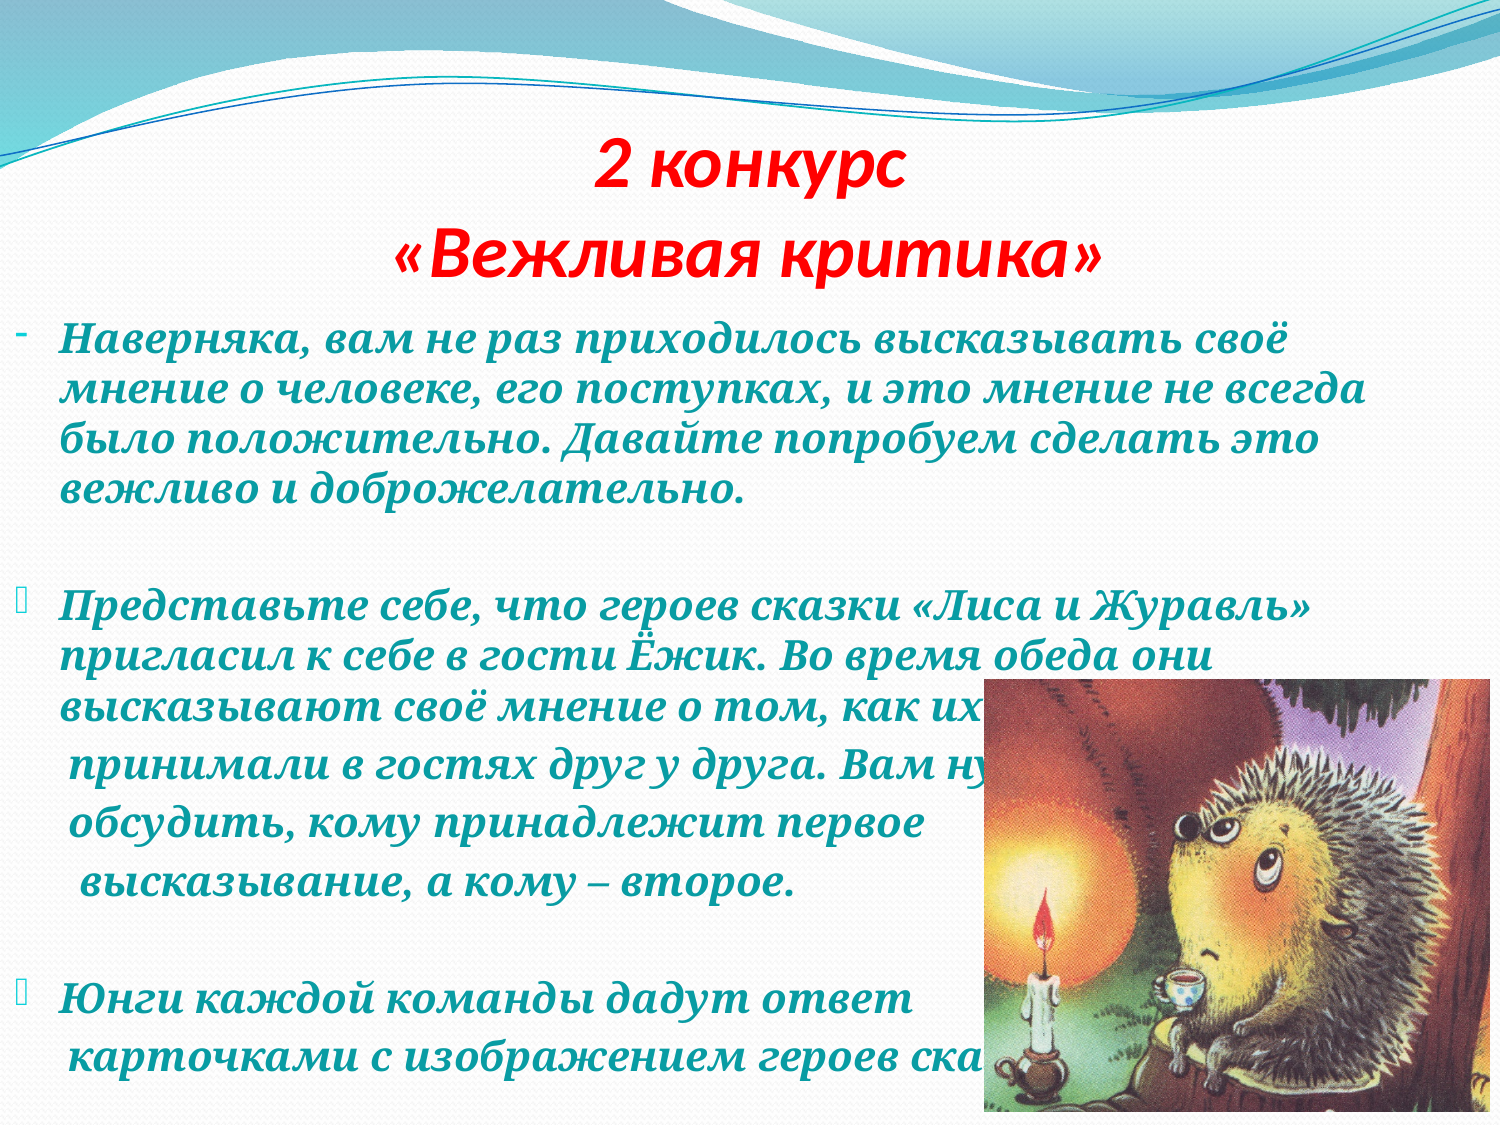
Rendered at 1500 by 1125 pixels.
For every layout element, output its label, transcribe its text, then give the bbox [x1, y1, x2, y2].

picture [984, 679, 1490, 1113]
title 2 конкурс «Вежливая критика» [75, 105, 1425, 293]
list Наверняка, вам не раз приходилось высказывать своё мнение о человеке, его поступках, и это мнение не всегда было положительно. Давайте попробуем сделать это вежливо и доброжелательно. Представьте себе, что героев сказки «Лиса и Журавль» пригласил к себе в гости Ёжик. Во время обеда они высказывают своё мнение о том, как их принимали в гостях друг у друга. Вам нужно обсудить, кому принадлежит первое высказывание, а кому – второе. Юнги каждой команды дадут ответ карточками с изображением героев сказки. [0, 304, 1425, 1125]
